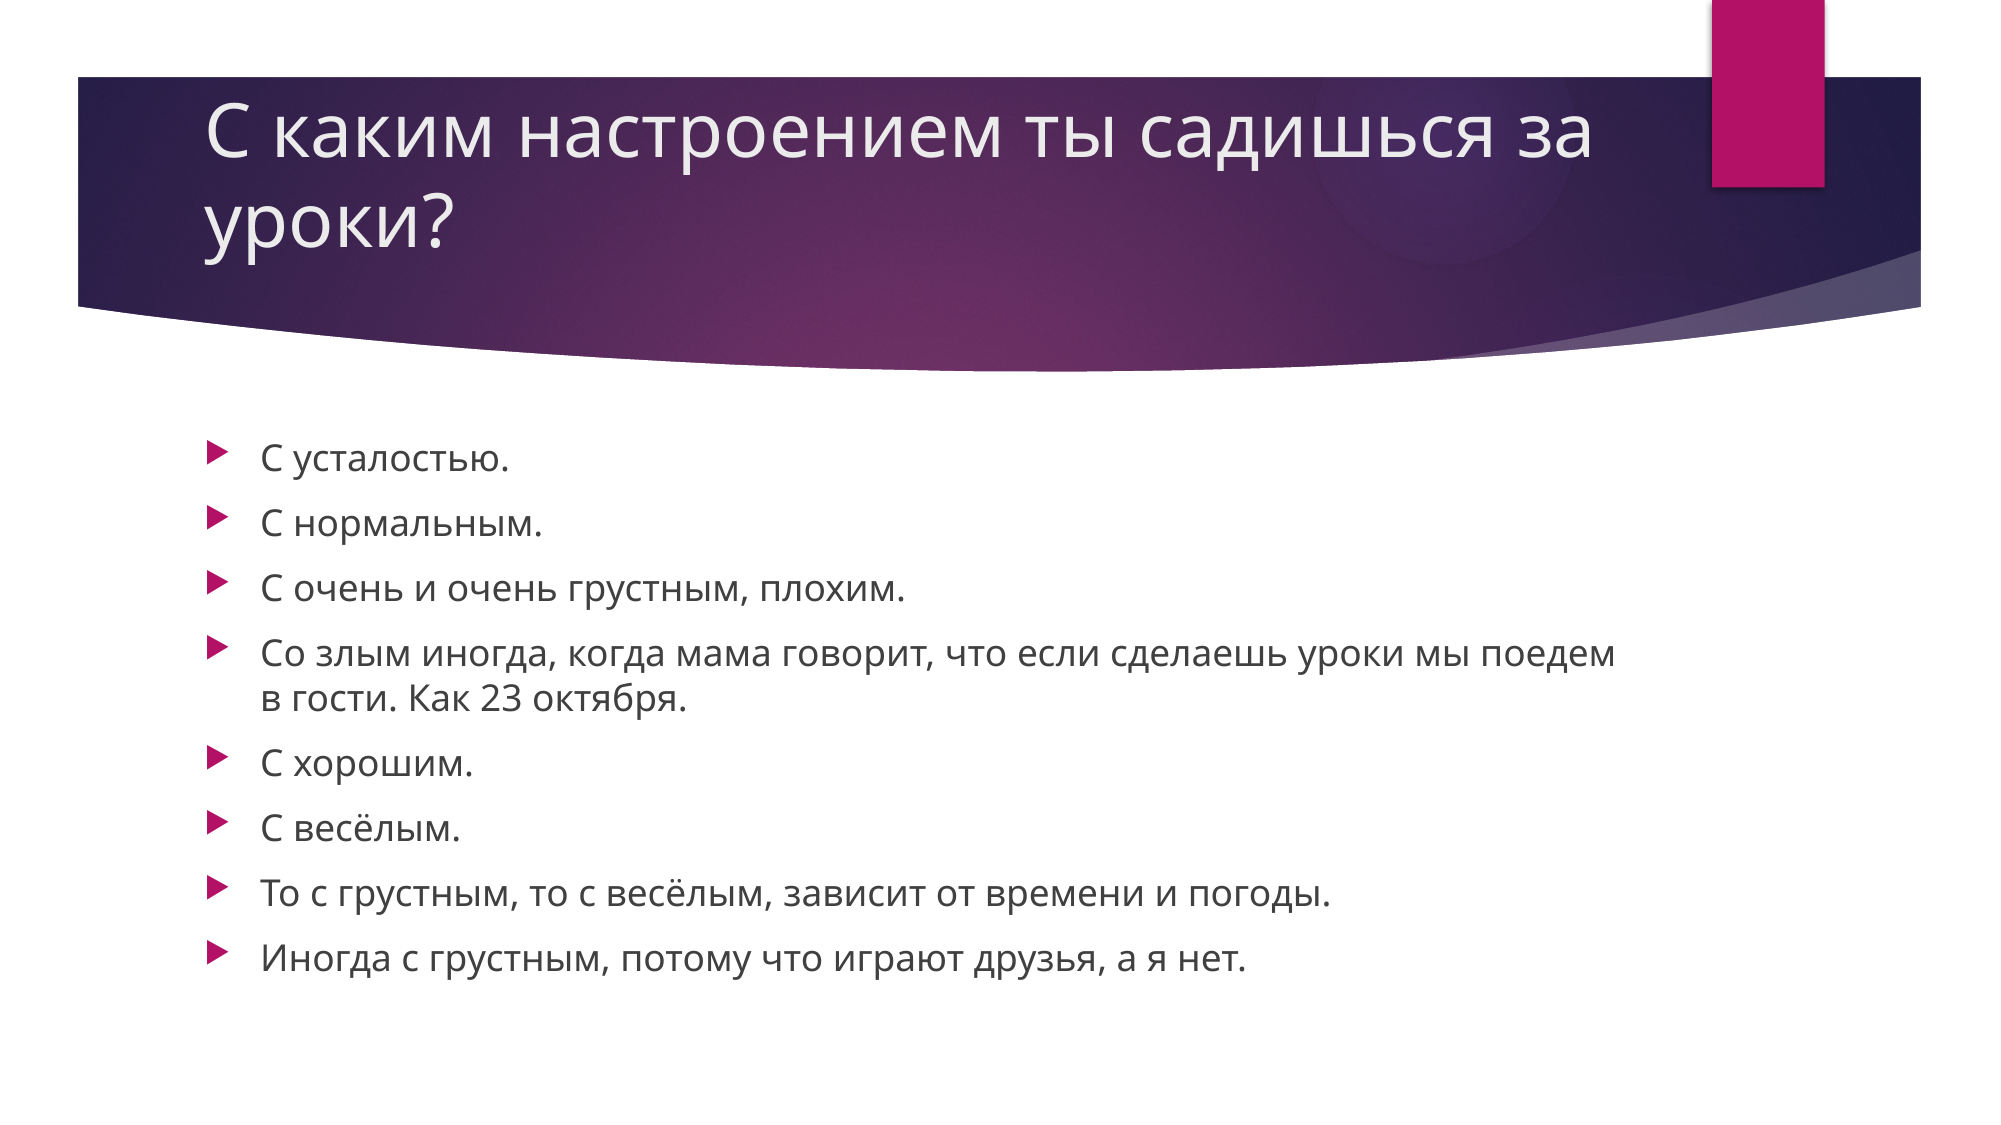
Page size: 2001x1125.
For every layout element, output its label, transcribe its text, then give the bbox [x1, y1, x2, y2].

list С усталостью. С нормальным. С очень и очень грустным, плохим. Со злым иногда, когда мама говорит, что если сделаешь уроки мы поедем в гости. Как 23 октября. С хорошим. С весёлым. То с грустным, то с весёлым, зависит от времени и погоды. Иногда с грустным, потому что играют друзья, а я нет. [189, 427, 1638, 988]
title С каким настроением ты садишься за уроки? [189, 159, 1627, 276]
